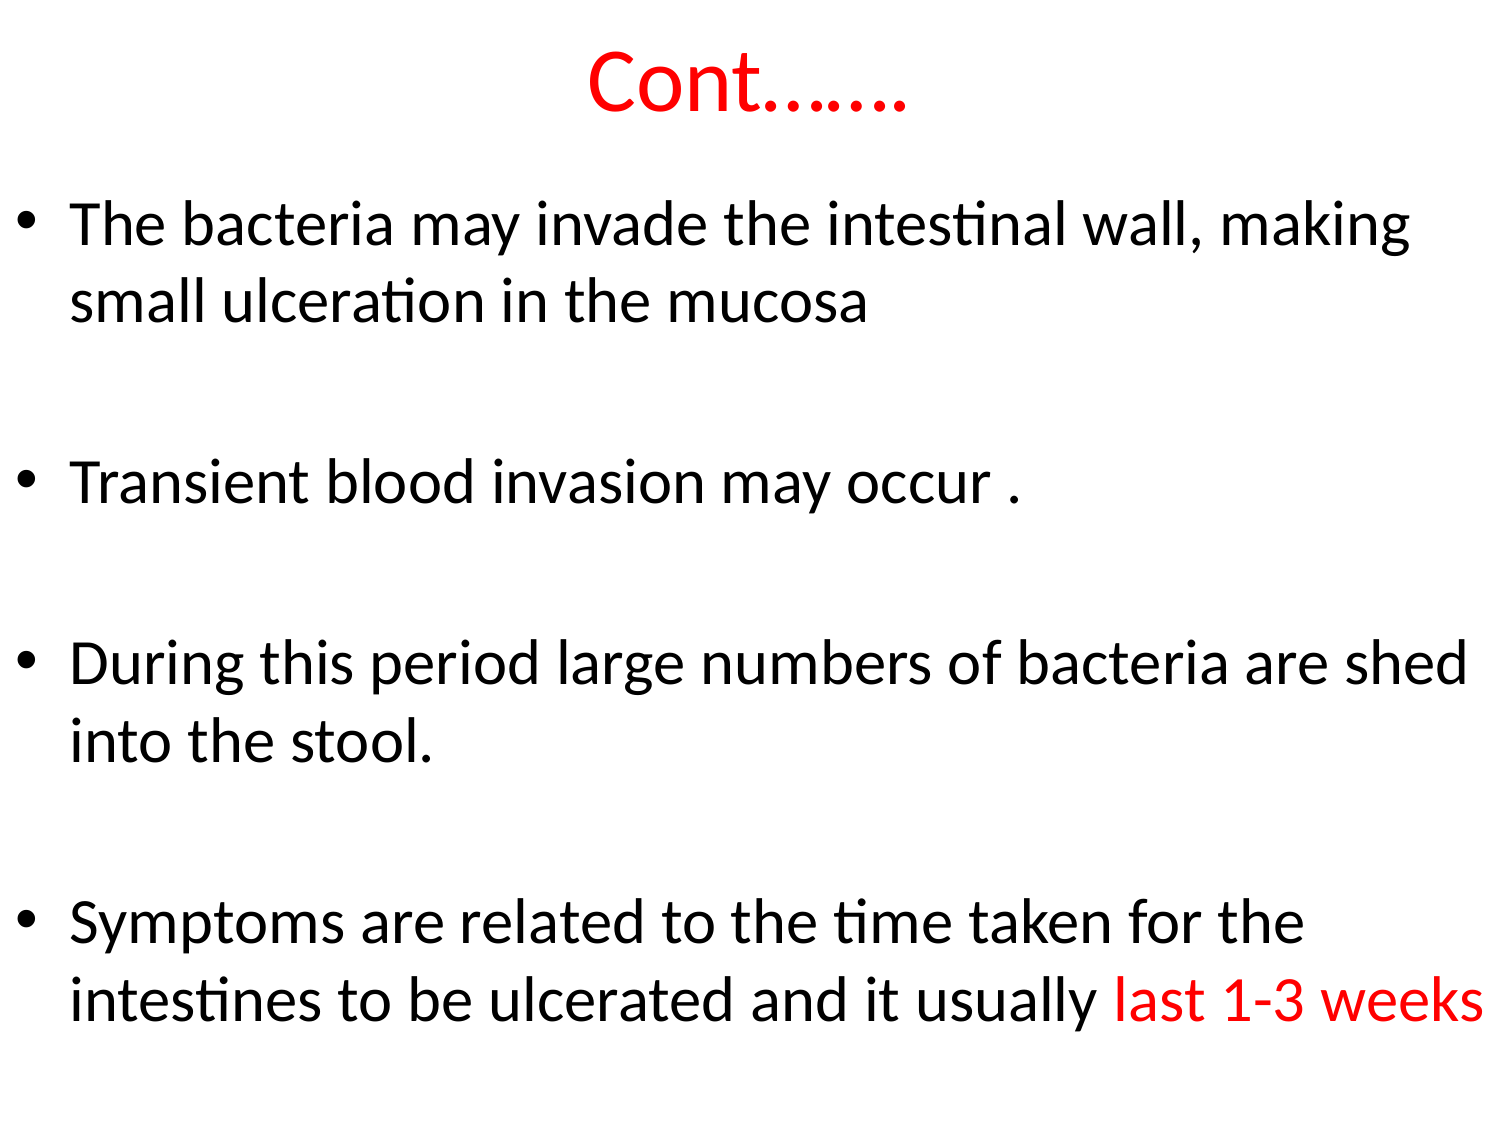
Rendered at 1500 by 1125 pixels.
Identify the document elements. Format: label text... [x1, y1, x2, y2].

list The bacteria may invade the intestinal wall, making small ulceration in the mucosa Transient blood invasion may occur . During this period large numbers of bacteria are shed into the stool. Symptoms are related to the time taken for the intestines to be ulcerated and it usually last 1-3 weeks [0, 172, 1500, 1125]
title Cont……. [75, 0, 1425, 149]
